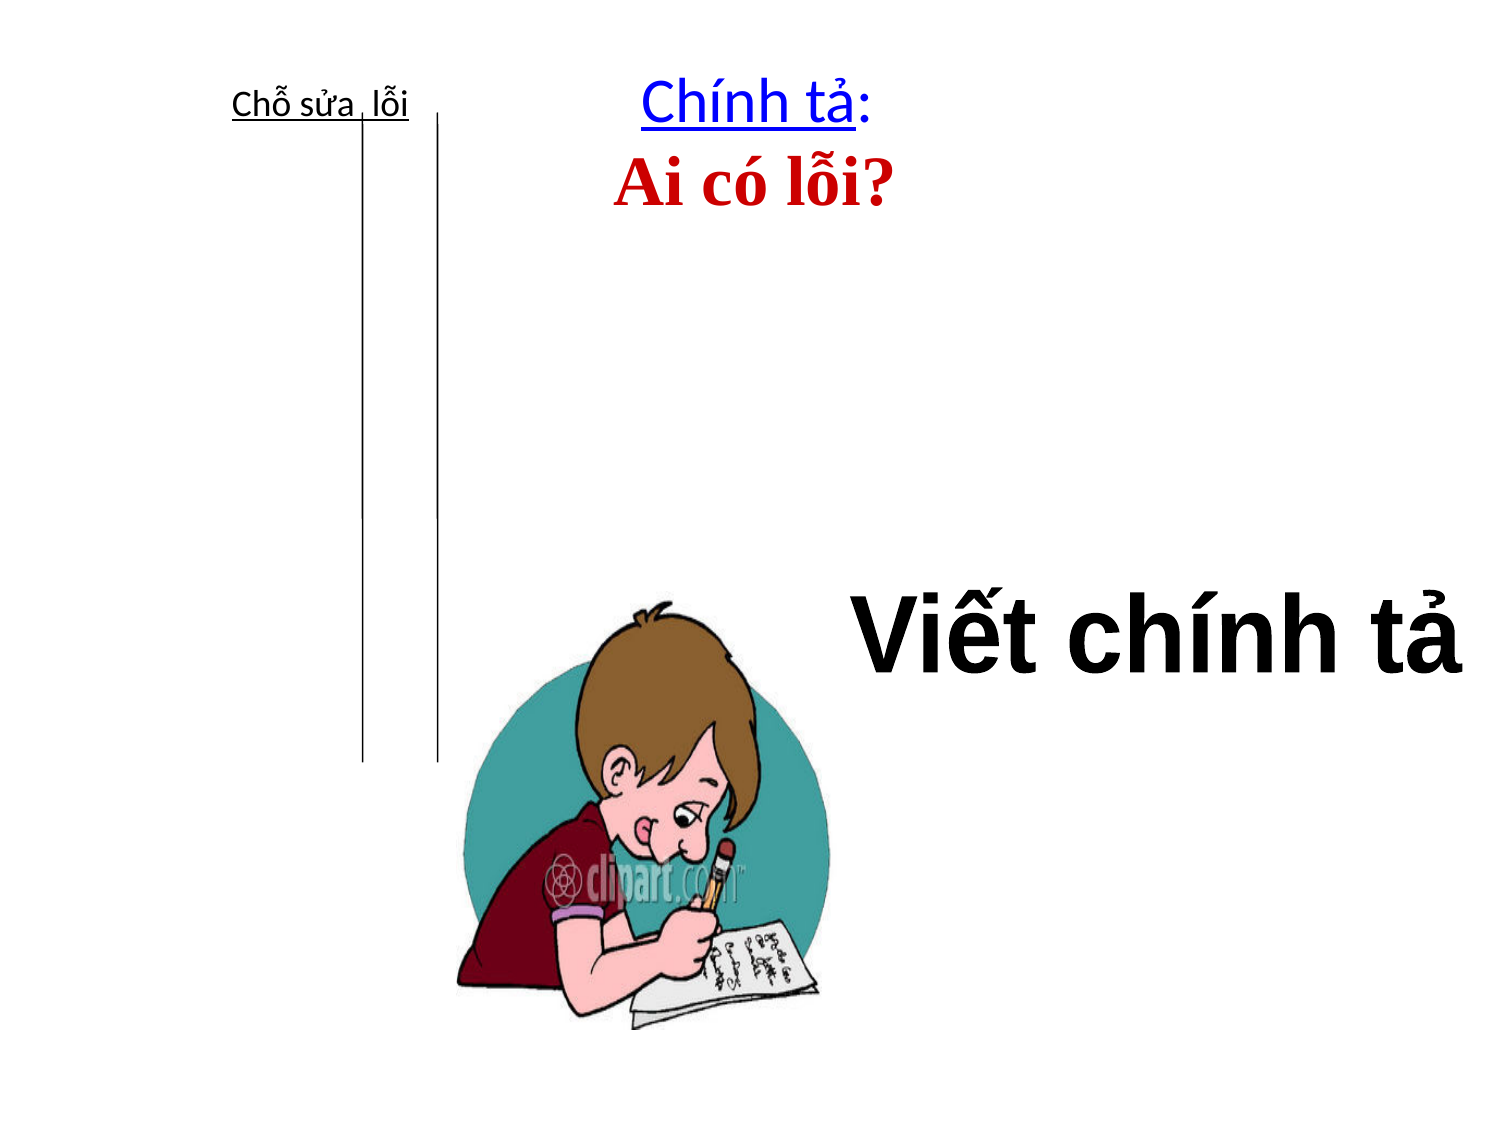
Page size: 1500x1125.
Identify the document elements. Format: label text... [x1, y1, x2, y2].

title Chính tả: Ai có lỗi? [37, 0, 1425, 313]
picture [456, 591, 837, 1030]
text_box Chỗ sửa lỗi [200, 71, 463, 195]
